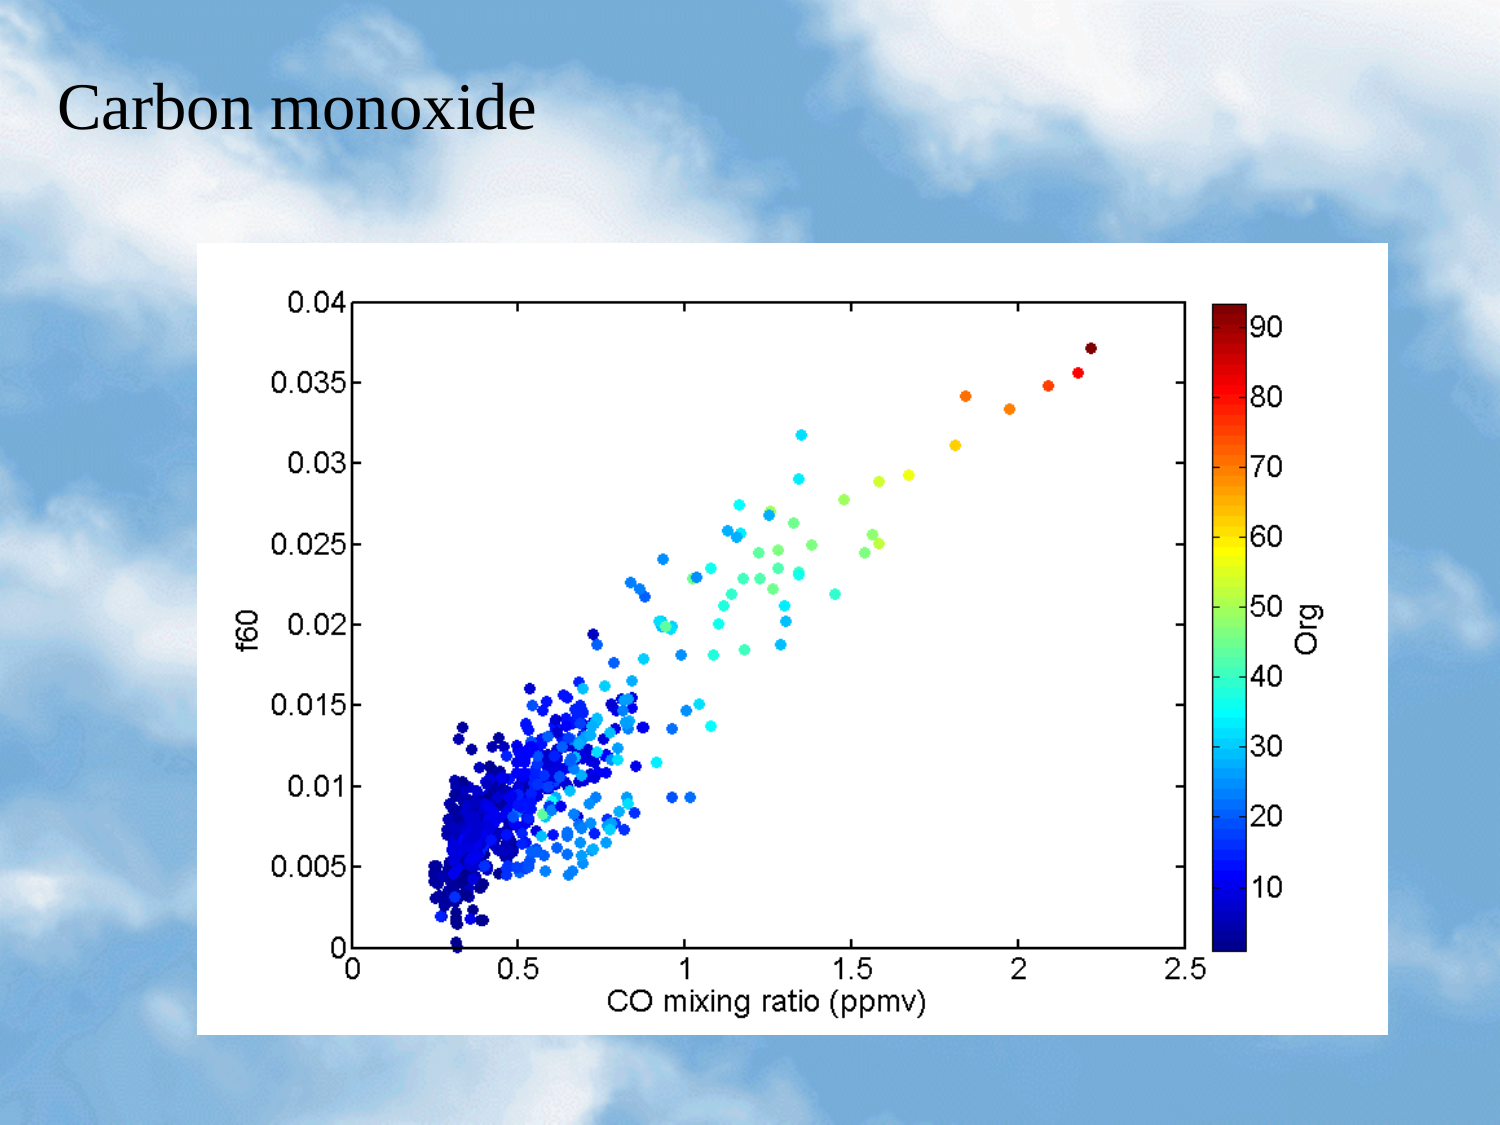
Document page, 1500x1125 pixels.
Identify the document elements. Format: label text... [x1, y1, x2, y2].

picture [0, 0, 1500, 1125]
text_box Carbon monoxide [42, 55, 999, 150]
